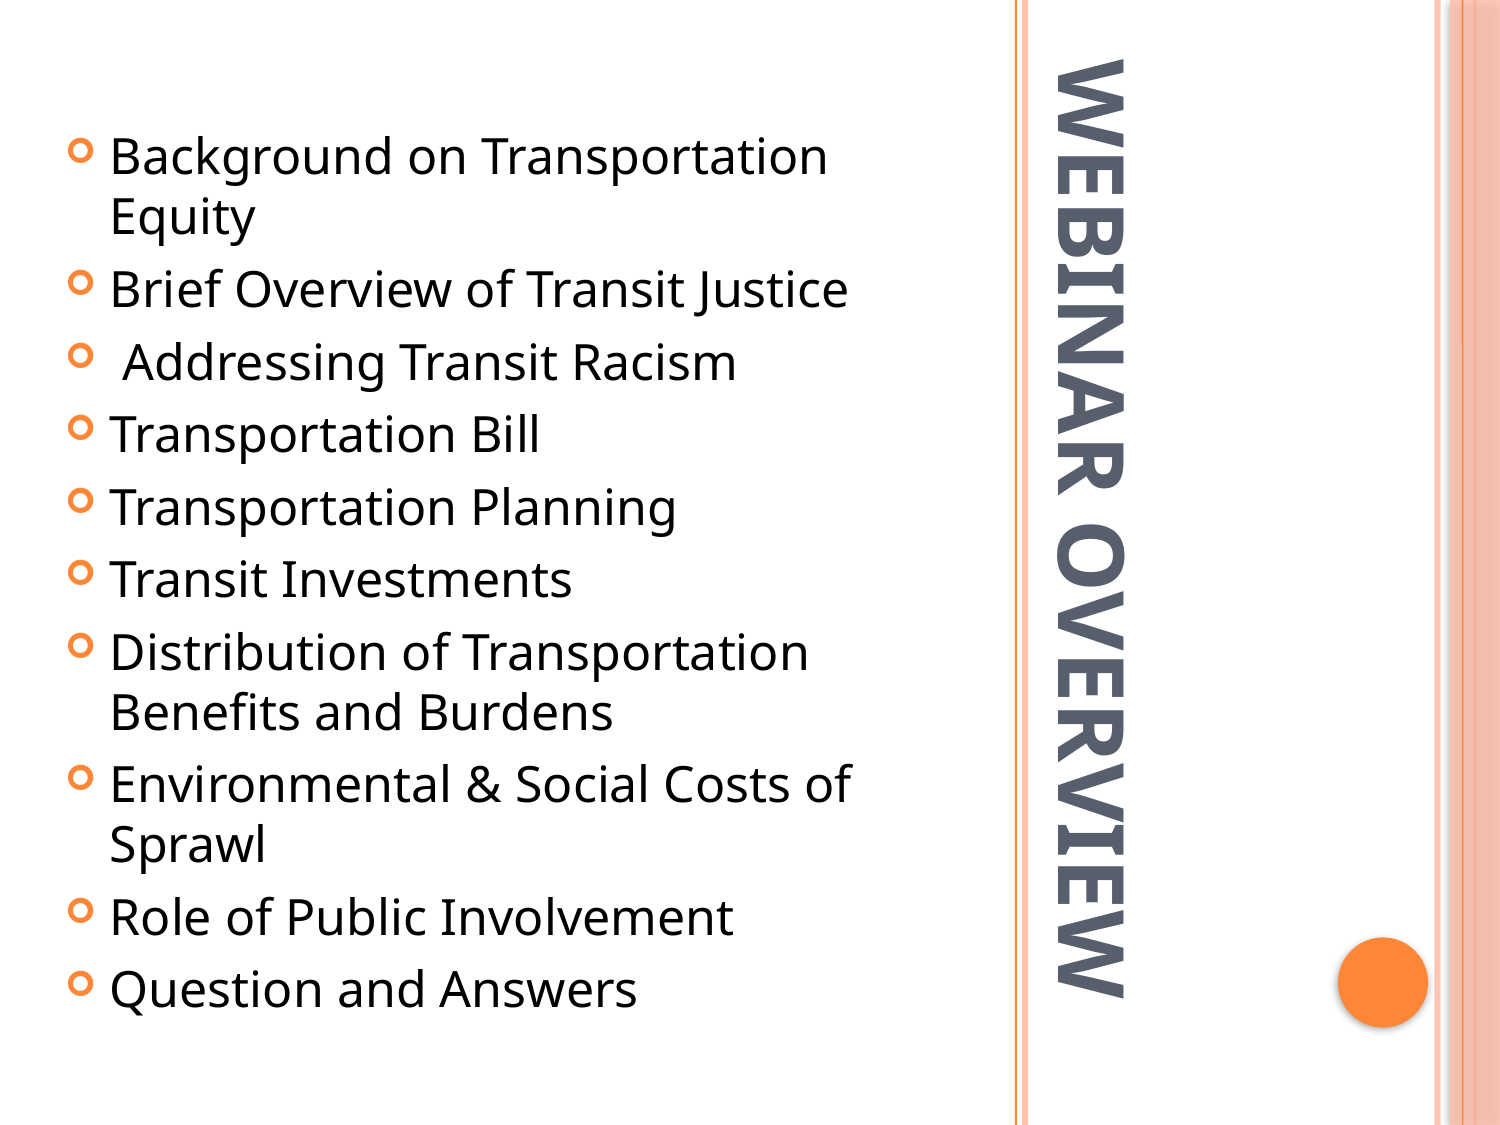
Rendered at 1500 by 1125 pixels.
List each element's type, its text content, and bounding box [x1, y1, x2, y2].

title Webinar Overview [1033, 45, 1109, 1080]
list Background on Transportation Equity Brief Overview of Transit Justice Addressing Transit Racism Transportation Bill Transportation Planning Transit Investments Distribution of Transportation Benefits and Burdens Environmental & Social Costs of Sprawl Role of Public Involvement Question and Answers [49, 44, 976, 1084]
